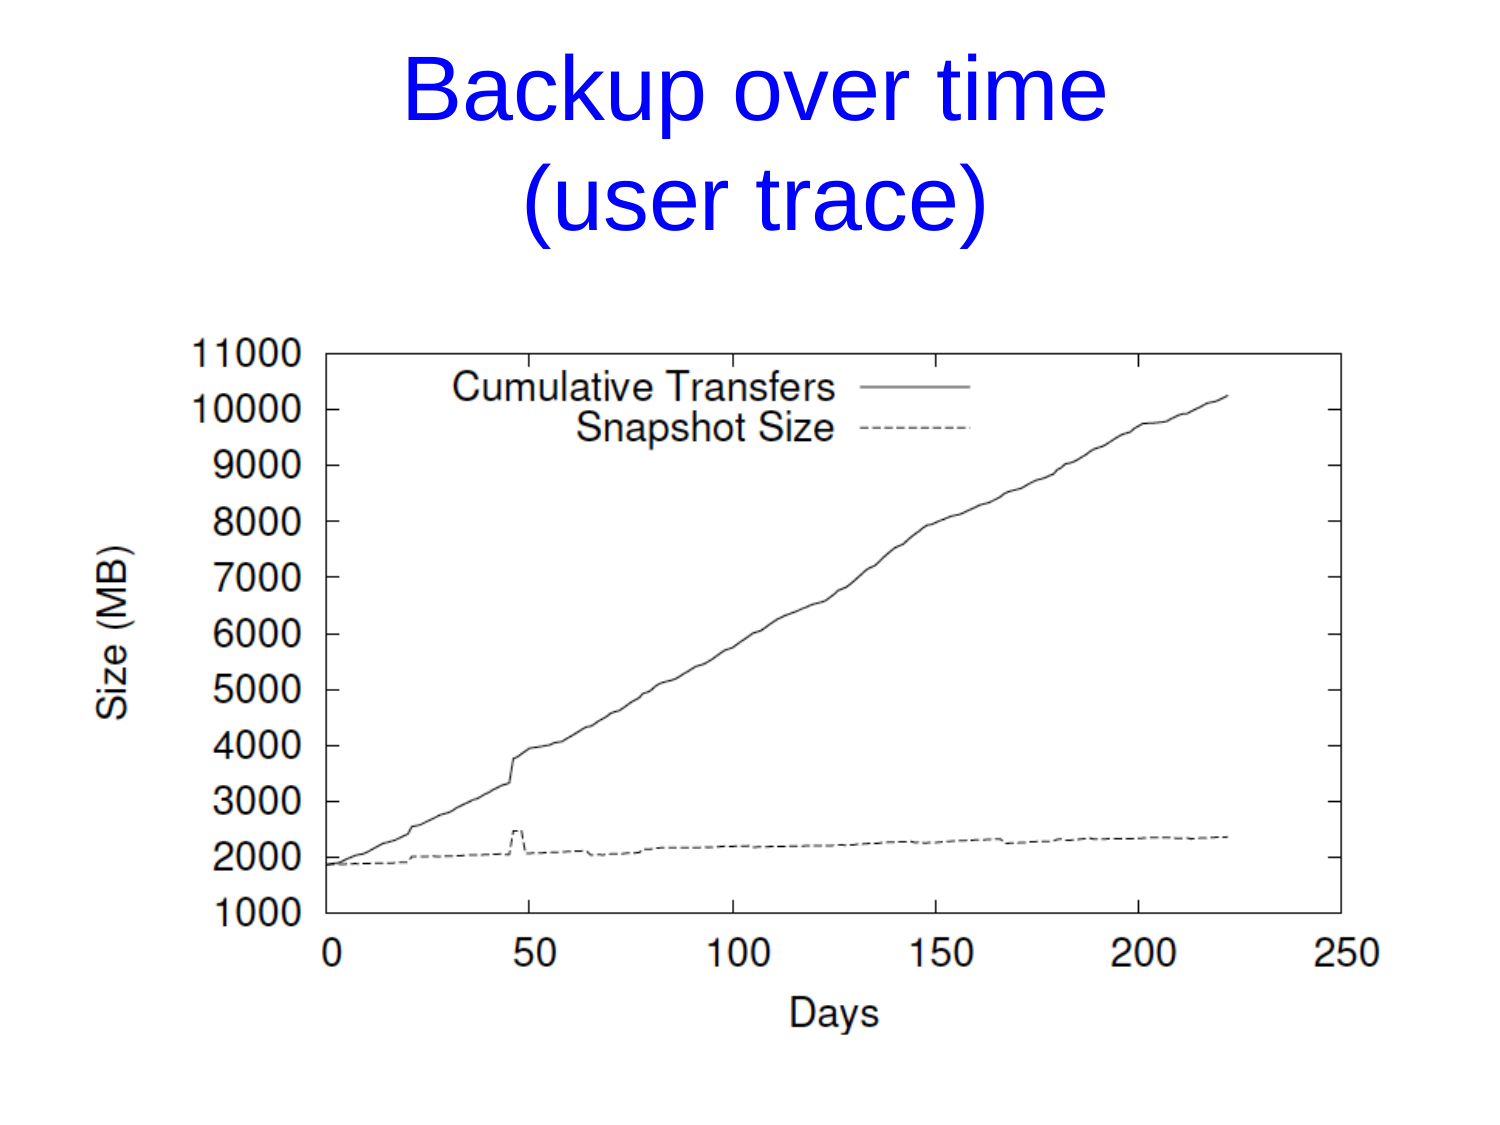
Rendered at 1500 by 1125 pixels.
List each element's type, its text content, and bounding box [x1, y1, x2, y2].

picture [74, 299, 1418, 1066]
title Backup over time (user trace) [62, 44, 1451, 233]
